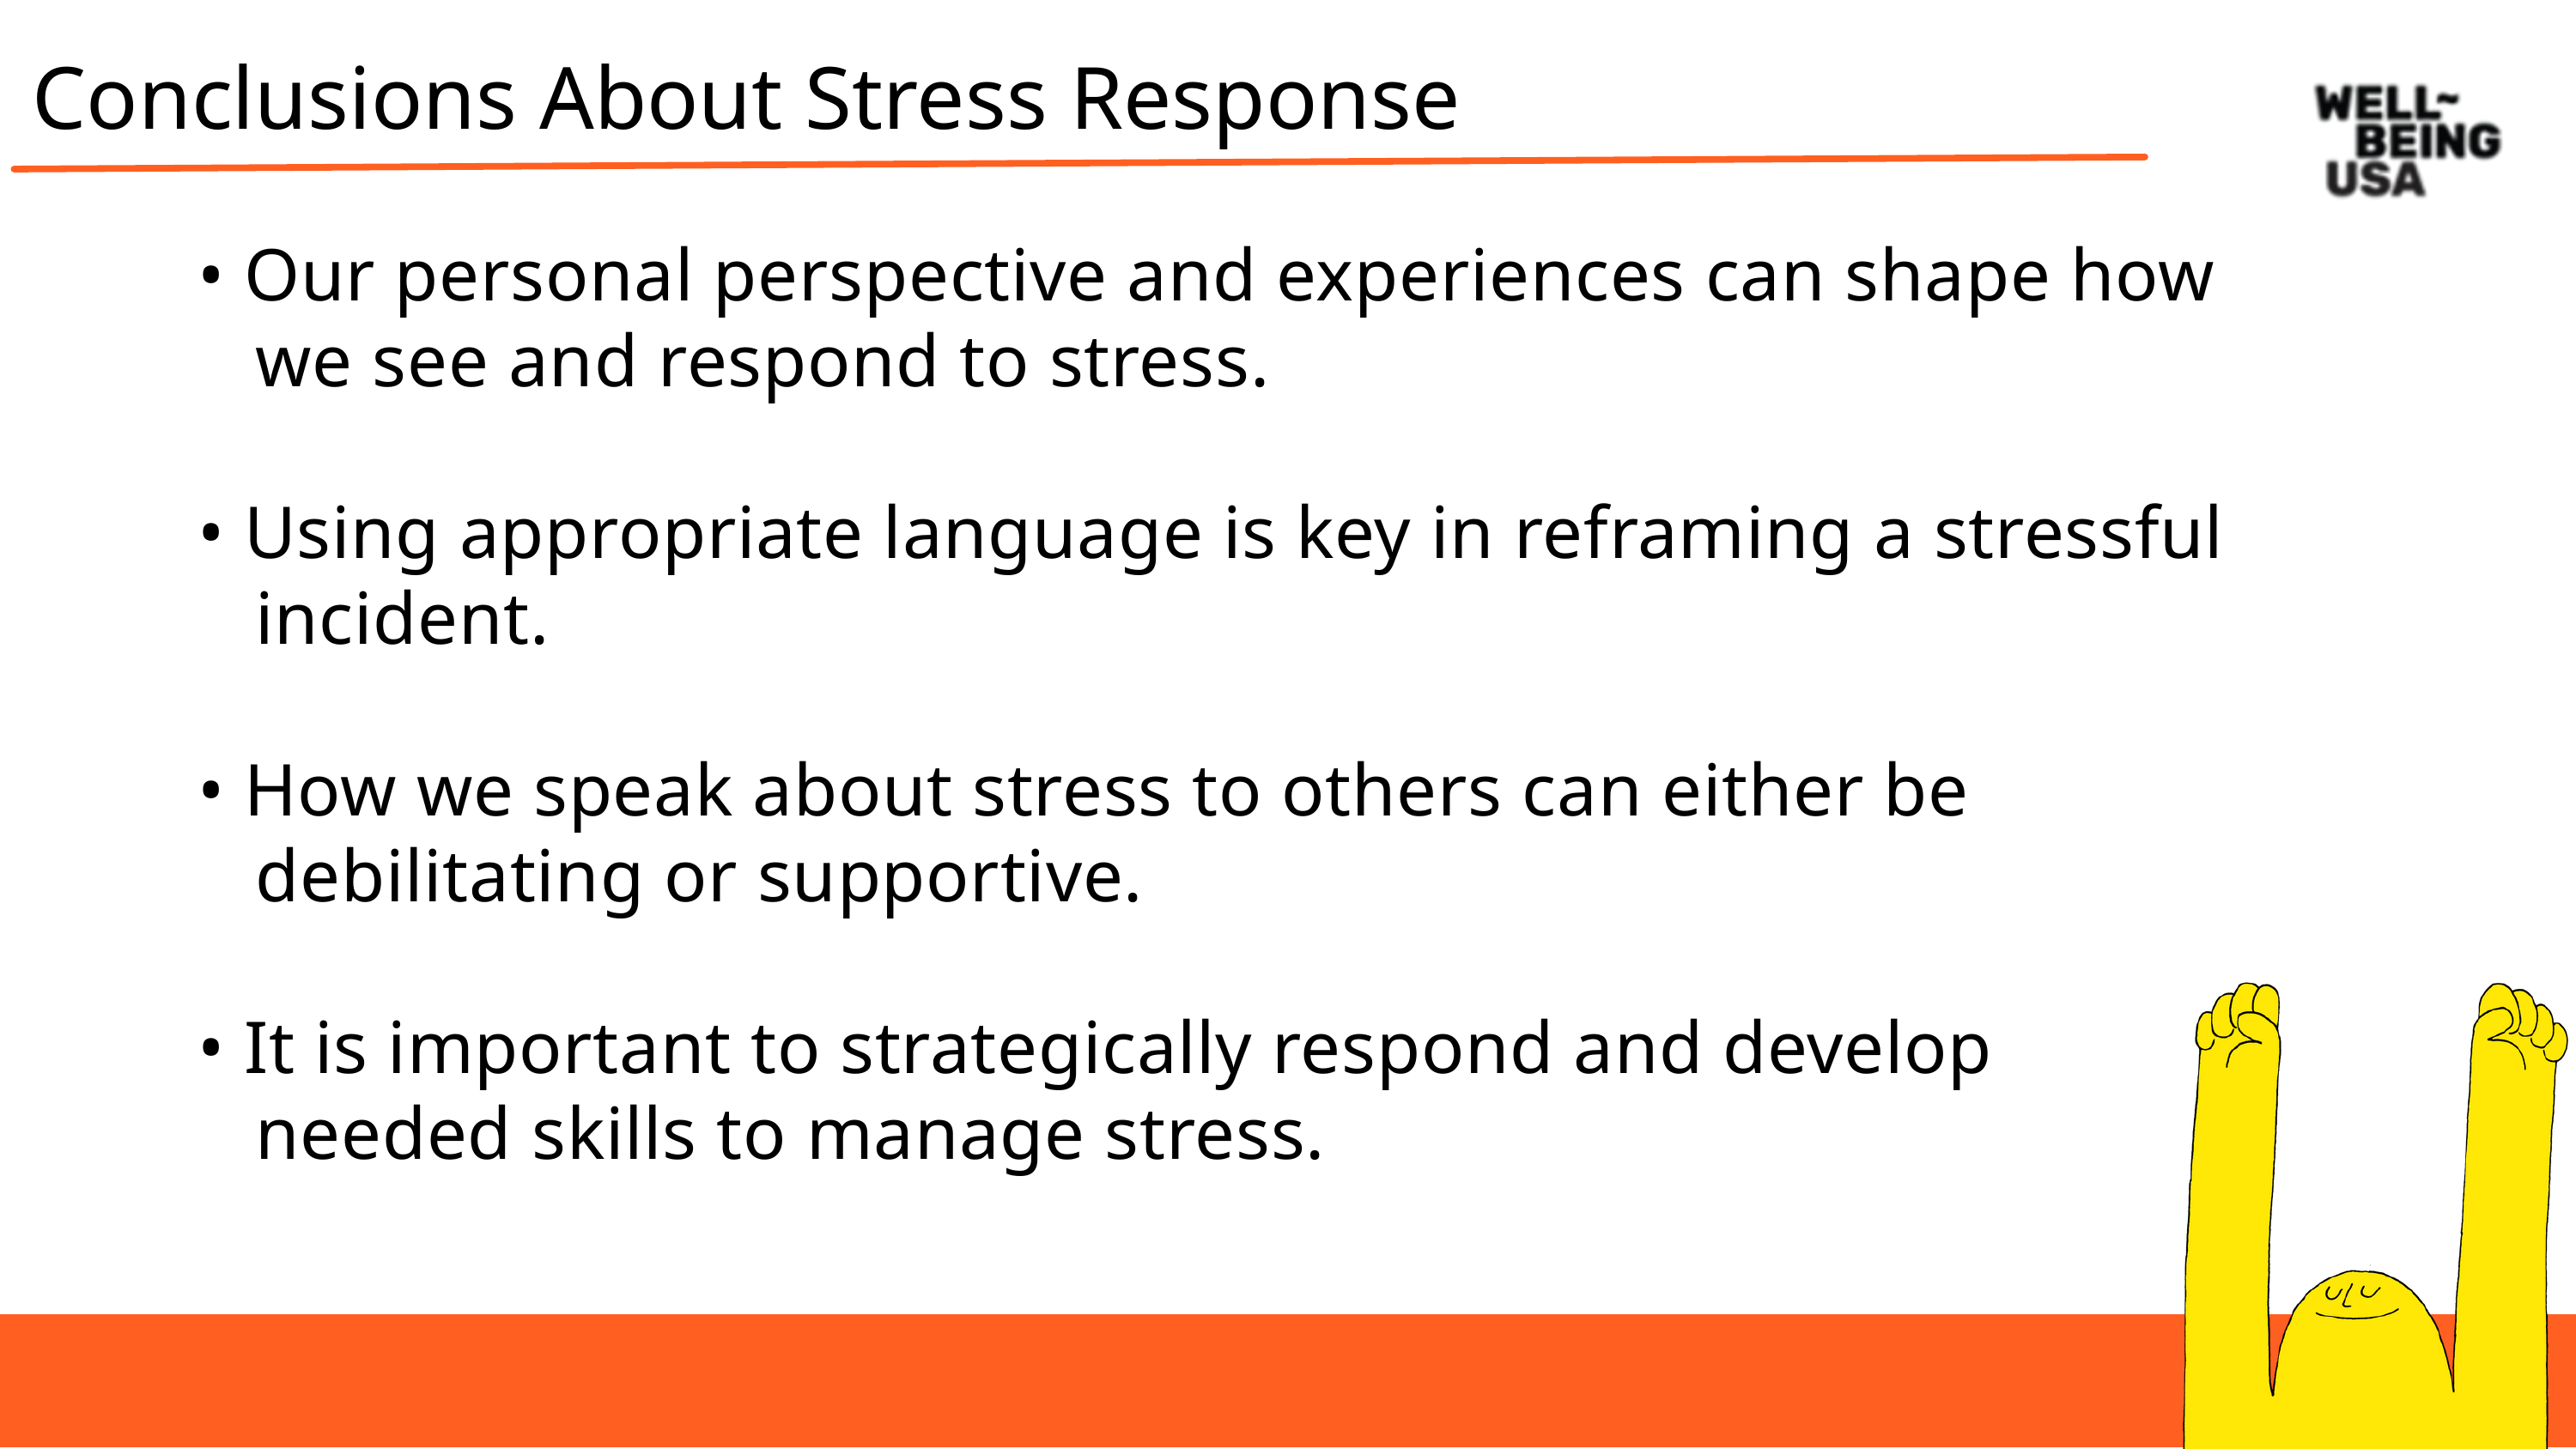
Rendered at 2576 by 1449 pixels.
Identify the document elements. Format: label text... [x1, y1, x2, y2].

text_box [2300, 66, 2519, 217]
text_box Conclusions About Stress Response [32, 43, 1725, 147]
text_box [0, 1313, 2576, 1447]
text_box • Our personal perspective and experiences can shape how we see and respond to stress. • Using appropriate language is key in reframing a stressful incident. • How we speak about stress to others can either be debilitating or supportive. • It is important to strategically respond and develop needed skills to manage stress. [197, 228, 2300, 1270]
text_box [1998, 836, 2576, 1313]
